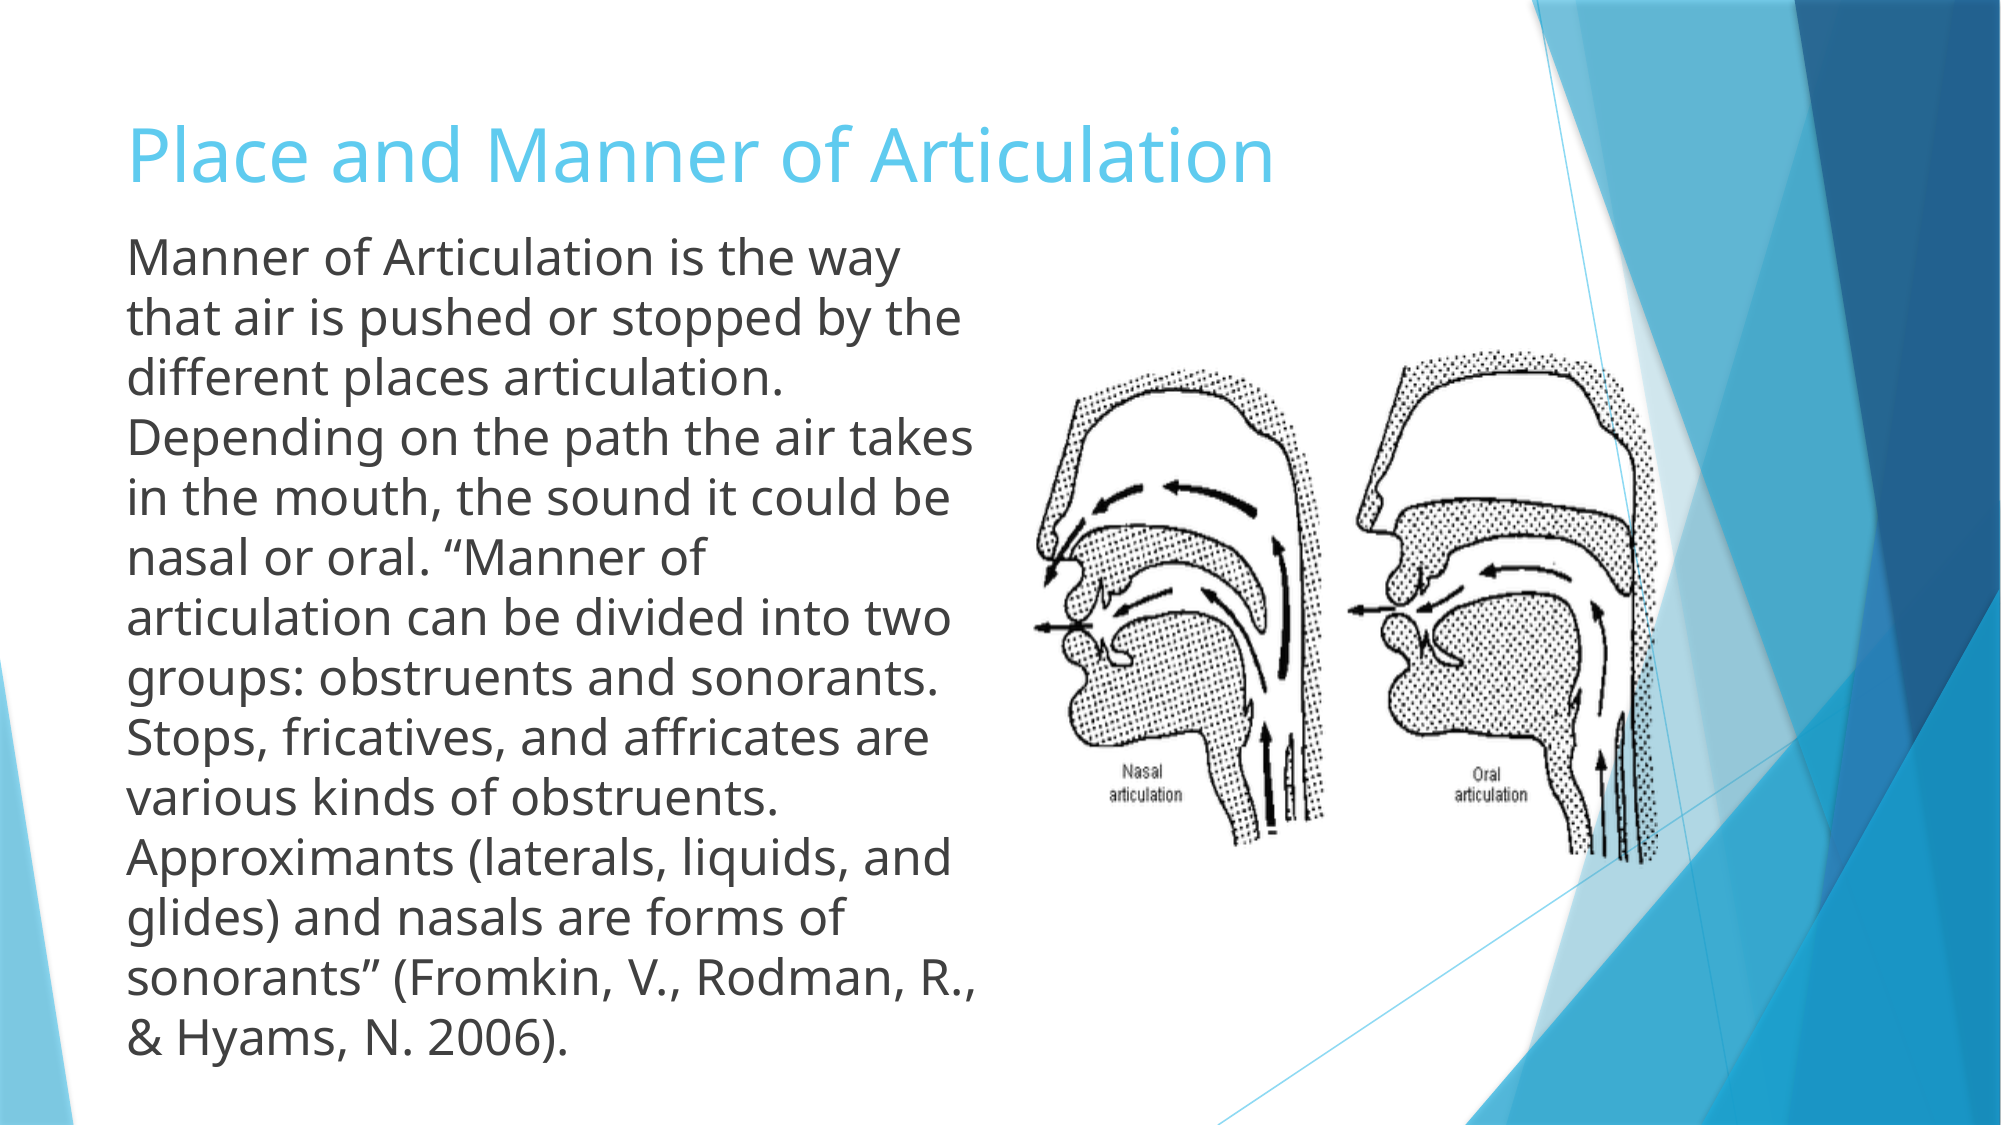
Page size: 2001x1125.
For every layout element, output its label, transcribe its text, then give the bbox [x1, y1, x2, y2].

picture [1032, 347, 1659, 870]
list Manner of Articulation is the way that air is pushed or stopped by the different places articulation. Depending on the path the air takes in the mouth, the sound it could be nasal or oral. “Manner of articulation can be divided into two groups: obstruents and sonorants. Stops, fricatives, and affricates are various kinds of obstruents. Approximants (laterals, liquids, and glides) and nasals are forms of sonorants” (Fromkin, V., Rodman, R., & Hyams, N. 2006). [111, 218, 1000, 1074]
title Place and Manner of Articulation [111, 99, 1522, 219]
